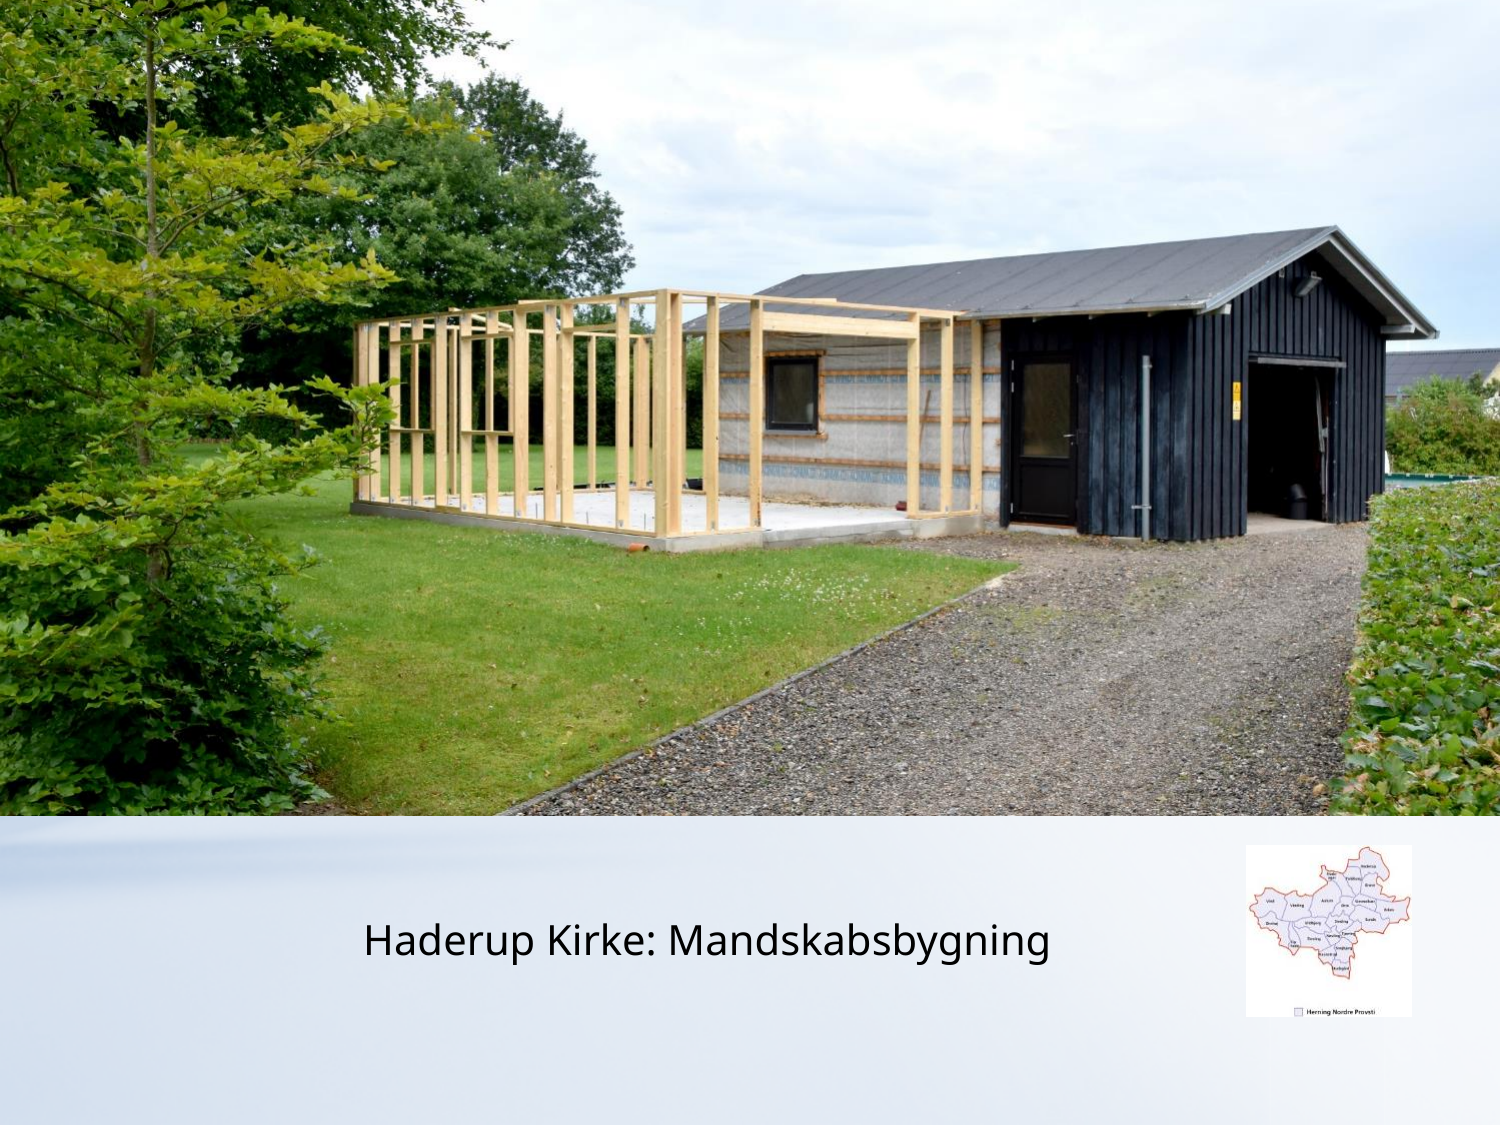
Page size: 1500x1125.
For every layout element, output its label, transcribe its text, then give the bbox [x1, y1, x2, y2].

subtitle Haderup Kirke: Mandskabsbygning [348, 906, 1239, 1022]
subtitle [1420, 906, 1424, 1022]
picture [0, 0, 1500, 1125]
